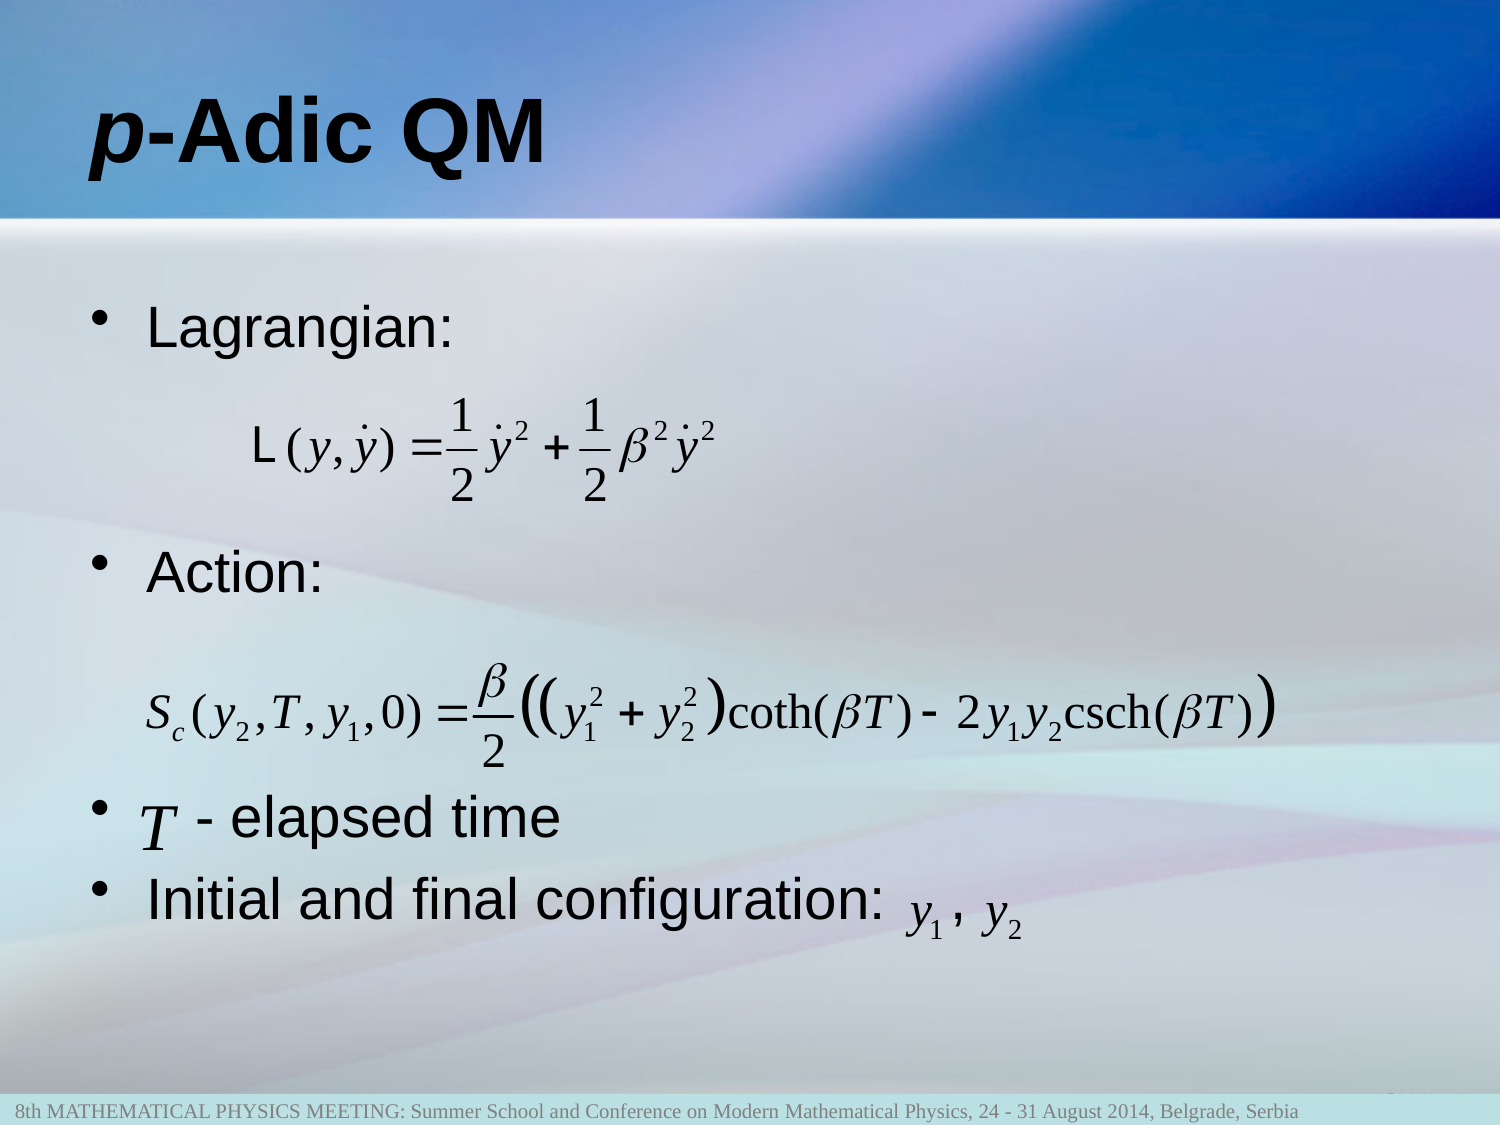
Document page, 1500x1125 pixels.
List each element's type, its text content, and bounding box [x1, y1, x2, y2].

title p-Adic QM [74, 19, 1313, 233]
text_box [977, 882, 1026, 946]
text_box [901, 882, 946, 946]
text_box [247, 387, 719, 507]
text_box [137, 797, 188, 857]
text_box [137, 649, 1281, 779]
list Lagrangian: Action: - elapsed time Initial and final configuration: , [74, 281, 1438, 1006]
picture [0, 0, 1500, 1093]
